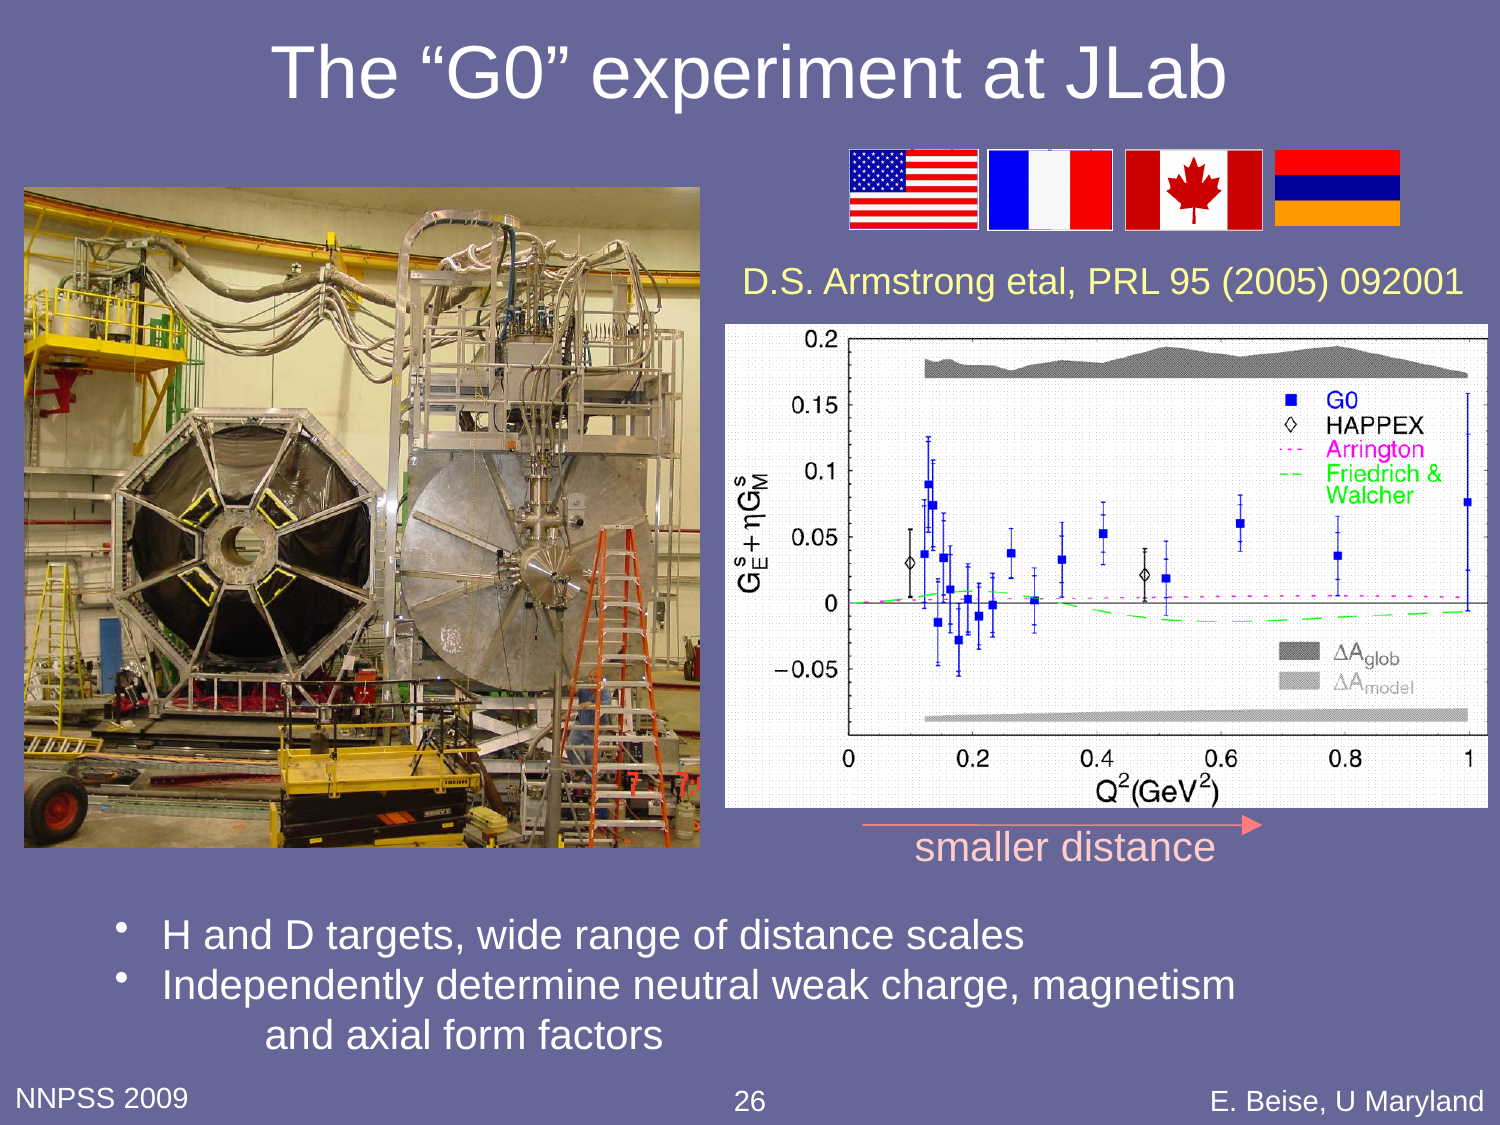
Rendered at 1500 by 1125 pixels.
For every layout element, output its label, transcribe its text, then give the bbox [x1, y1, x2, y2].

footer E. Beise, U Maryland [1024, 1074, 1500, 1125]
slide_number 26 [574, 1074, 926, 1125]
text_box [724, 324, 1488, 878]
slide_number NNPSS 2009 [0, 1072, 476, 1125]
picture [24, 187, 701, 848]
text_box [849, 149, 1401, 232]
text_box H and D targets, wide range of distance scales Independently determine neutral weak charge, magnetism and axial form factors [99, 900, 1288, 1065]
title The “G0” experiment at JLab [112, 24, 1388, 113]
text_box D.S. Armstrong etal, PRL 95 (2005) 092001 [727, 249, 1480, 310]
